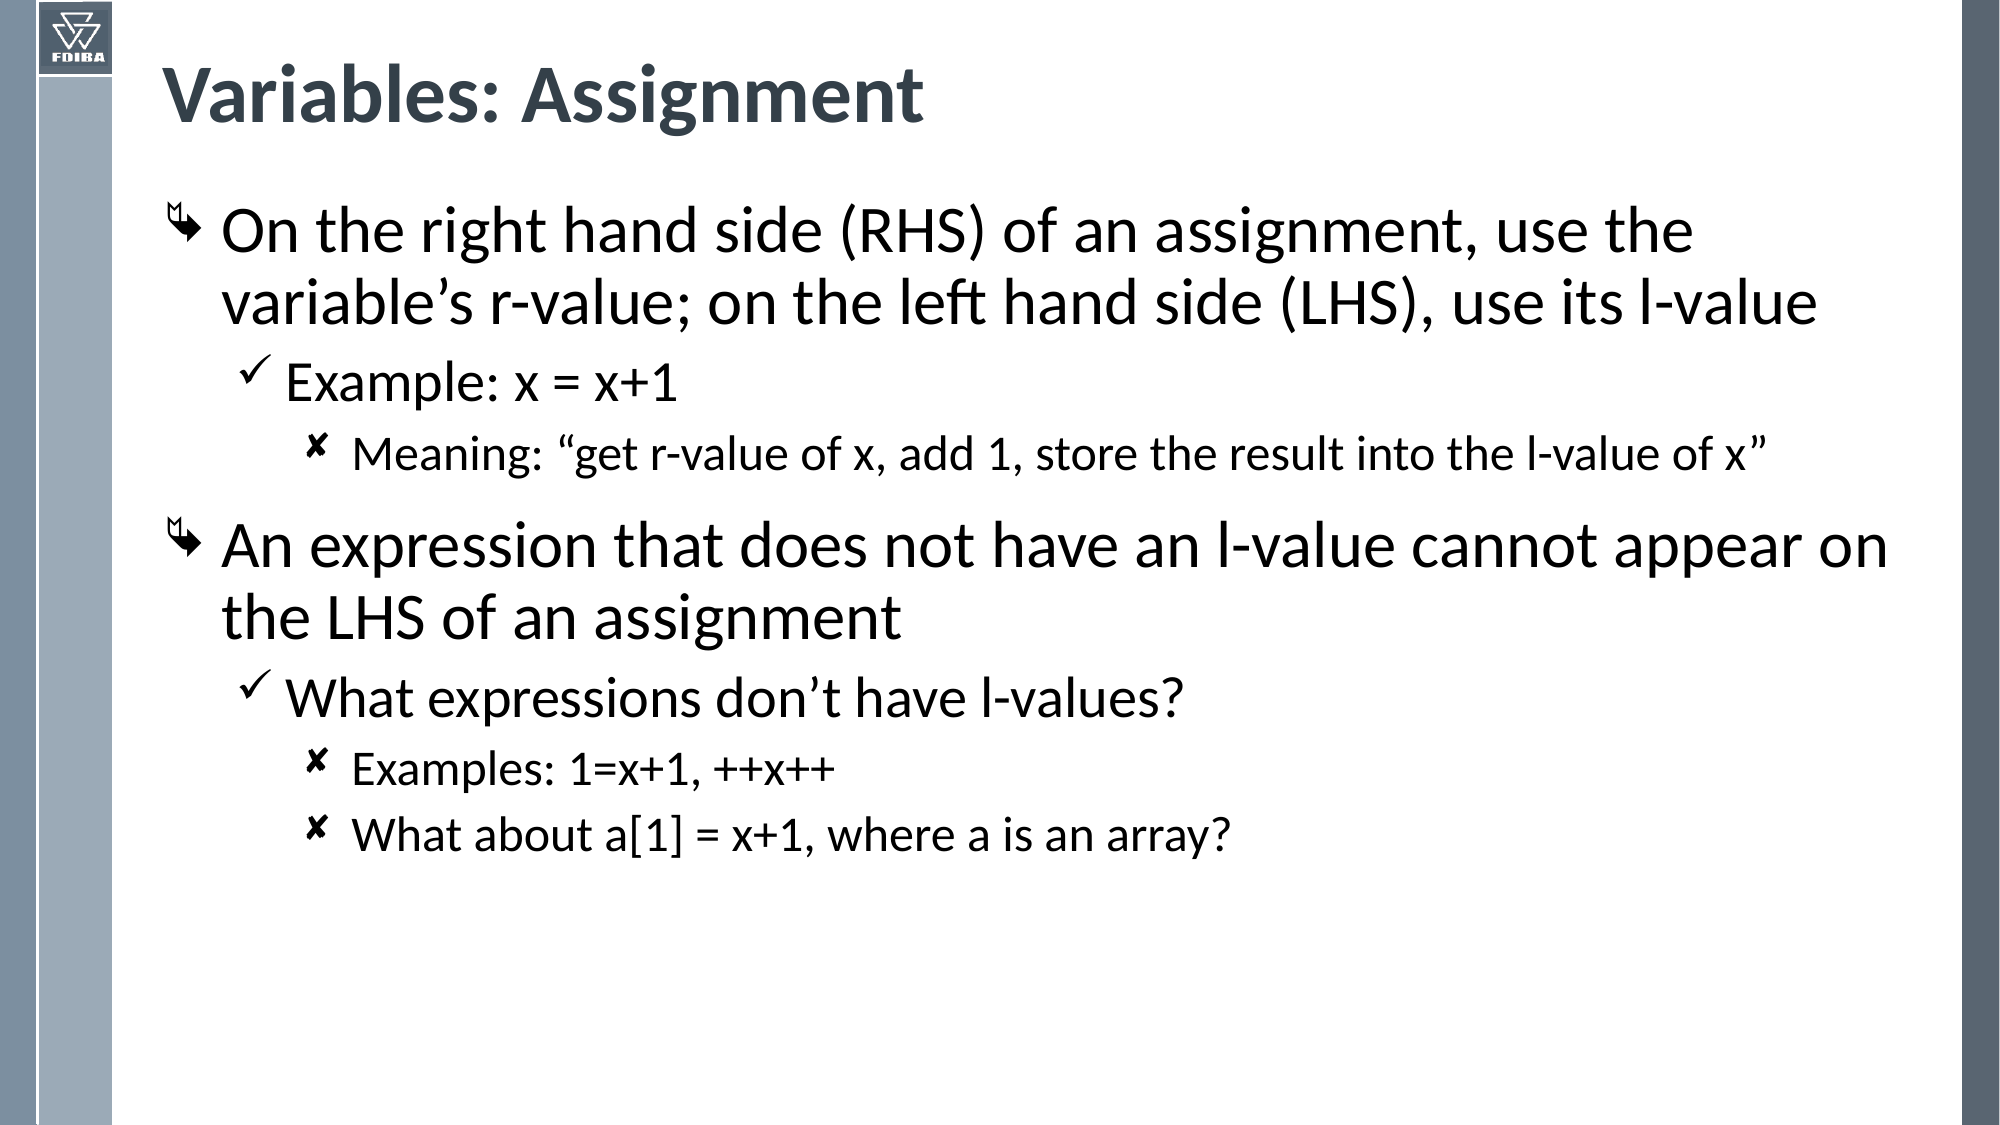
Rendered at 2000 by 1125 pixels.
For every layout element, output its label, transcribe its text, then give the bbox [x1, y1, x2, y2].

title Variables: Assignment [147, 29, 1936, 149]
list On the right hand side (RHS) of an assignment, use the variable’s r-value; on the left hand side (LHS), use its l-value Example: x = x+1 Meaning: “get r-value of x, add 1, store the result into the l-value of x” An expression that does not have an l-value cannot appear on the LHS of an assignment What expressions don’t have l-values? Examples: 1=x+1, ++x++ What about a[1] = x+1, where a is an array? [149, 187, 1938, 1075]
picture [41, 10, 108, 66]
